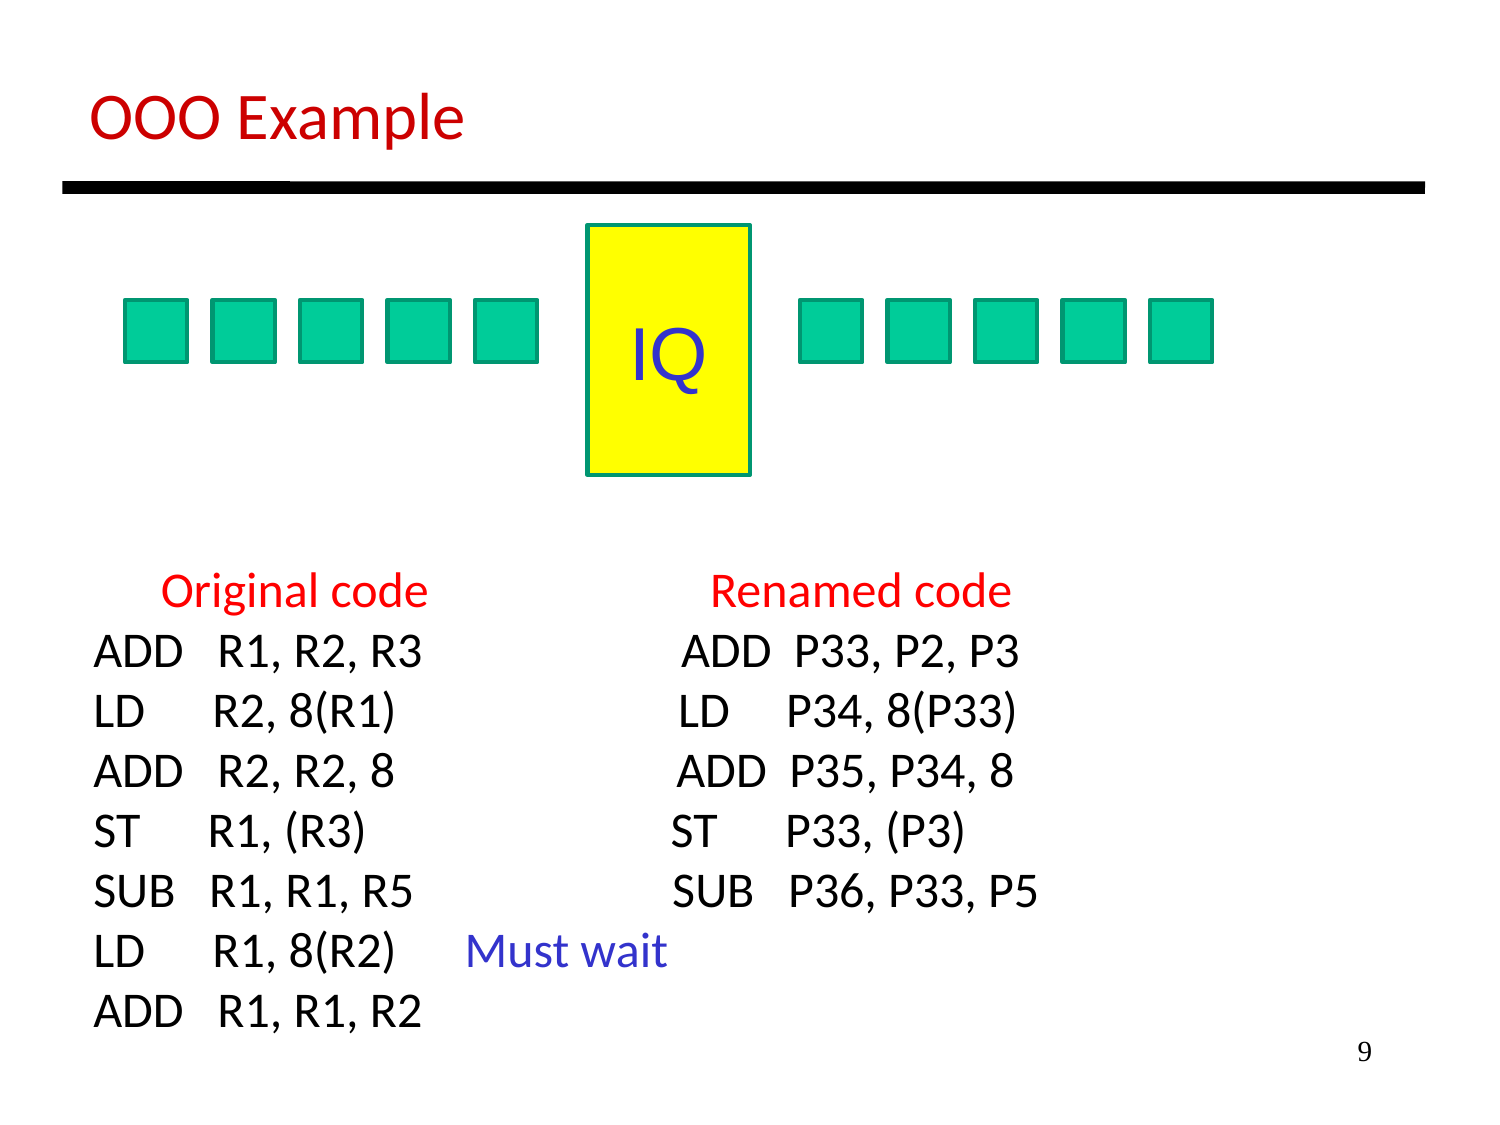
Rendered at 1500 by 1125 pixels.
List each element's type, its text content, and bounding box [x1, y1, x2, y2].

text_box Original code Renamed code ADD R1, R2, R3 ADD P33, P2, P3 LD R2, 8(R1) LD P34, 8(P33) ADD R2, R2, 8 ADD P35, P34, 8 ST R1, (R3) ST P33, (P3) SUB R1, R1, R5 SUB P36, P33, P5 LD R1, 8(R2) Must wait ADD R1, R1, R2 [78, 549, 1056, 1045]
text_box [1148, 298, 1214, 364]
text_box [385, 298, 452, 364]
text_box [798, 298, 864, 364]
text_box [973, 298, 1039, 364]
text_box [885, 298, 952, 364]
text_box [123, 298, 189, 364]
slide_number 9 [1074, 1024, 1388, 1101]
text_box [210, 298, 277, 364]
text_box [1060, 298, 1127, 364]
text_box IQ [585, 223, 752, 477]
text_box [473, 298, 539, 364]
text_box OOO Example [74, 65, 482, 160]
text_box [298, 298, 364, 364]
